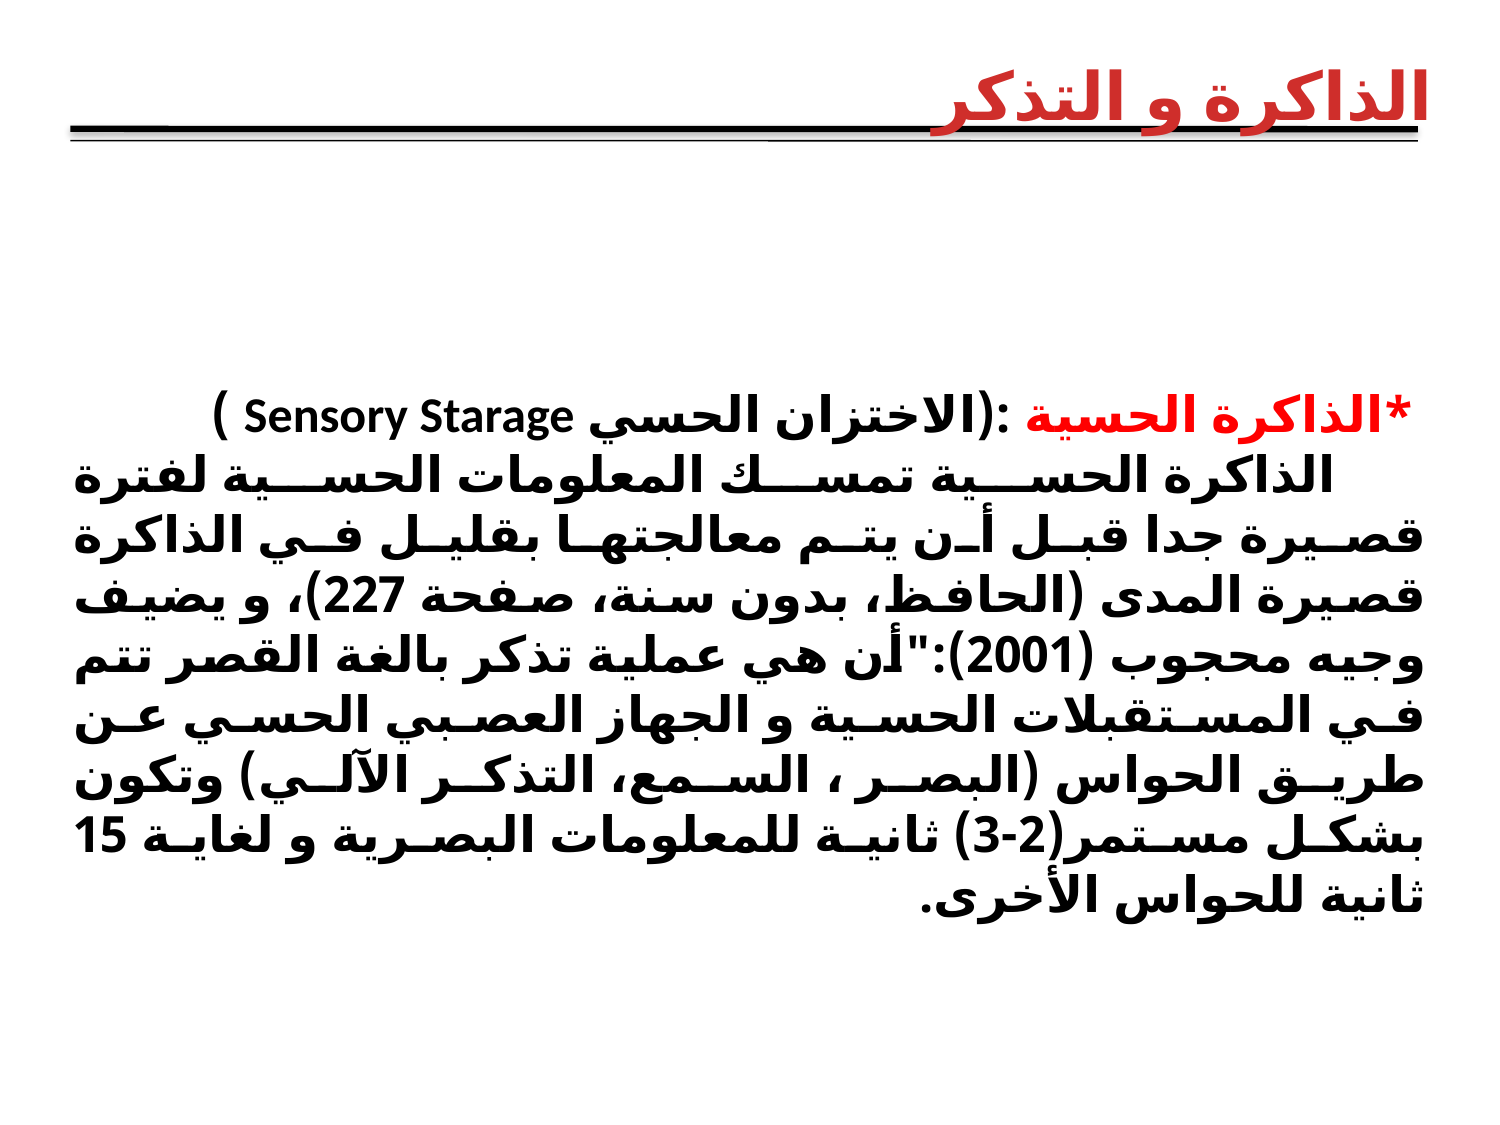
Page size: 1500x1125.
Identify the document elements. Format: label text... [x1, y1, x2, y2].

text_box الذاكرة و التذكر [808, 46, 1465, 187]
text_box *الذاكرة الحسية :(الاختزان الحسي Sensory Starage ) الذاكرة الحسية تمسك المعلومات الحسية لفترة قصيرة جدا قبل أن يتم معالجتها بقليل في الذاكرة قصيرة المدى (الحافظ، بدون سنة، صفحة 227)، و يضيف وجيه محجوب (2001):"أن هي عملية تذكر بالغة القصر تتم في المستقبلات الحسية و الجهاز العصبي الحسي عن طريق الحواس (البصر ، السمع، التذكر الآلي) وتكون بشكل مستمر(2-3) ثانية للمعلومات البصرية و لغاية 15 ثانية للحواس الأخرى. [58, 374, 1442, 930]
